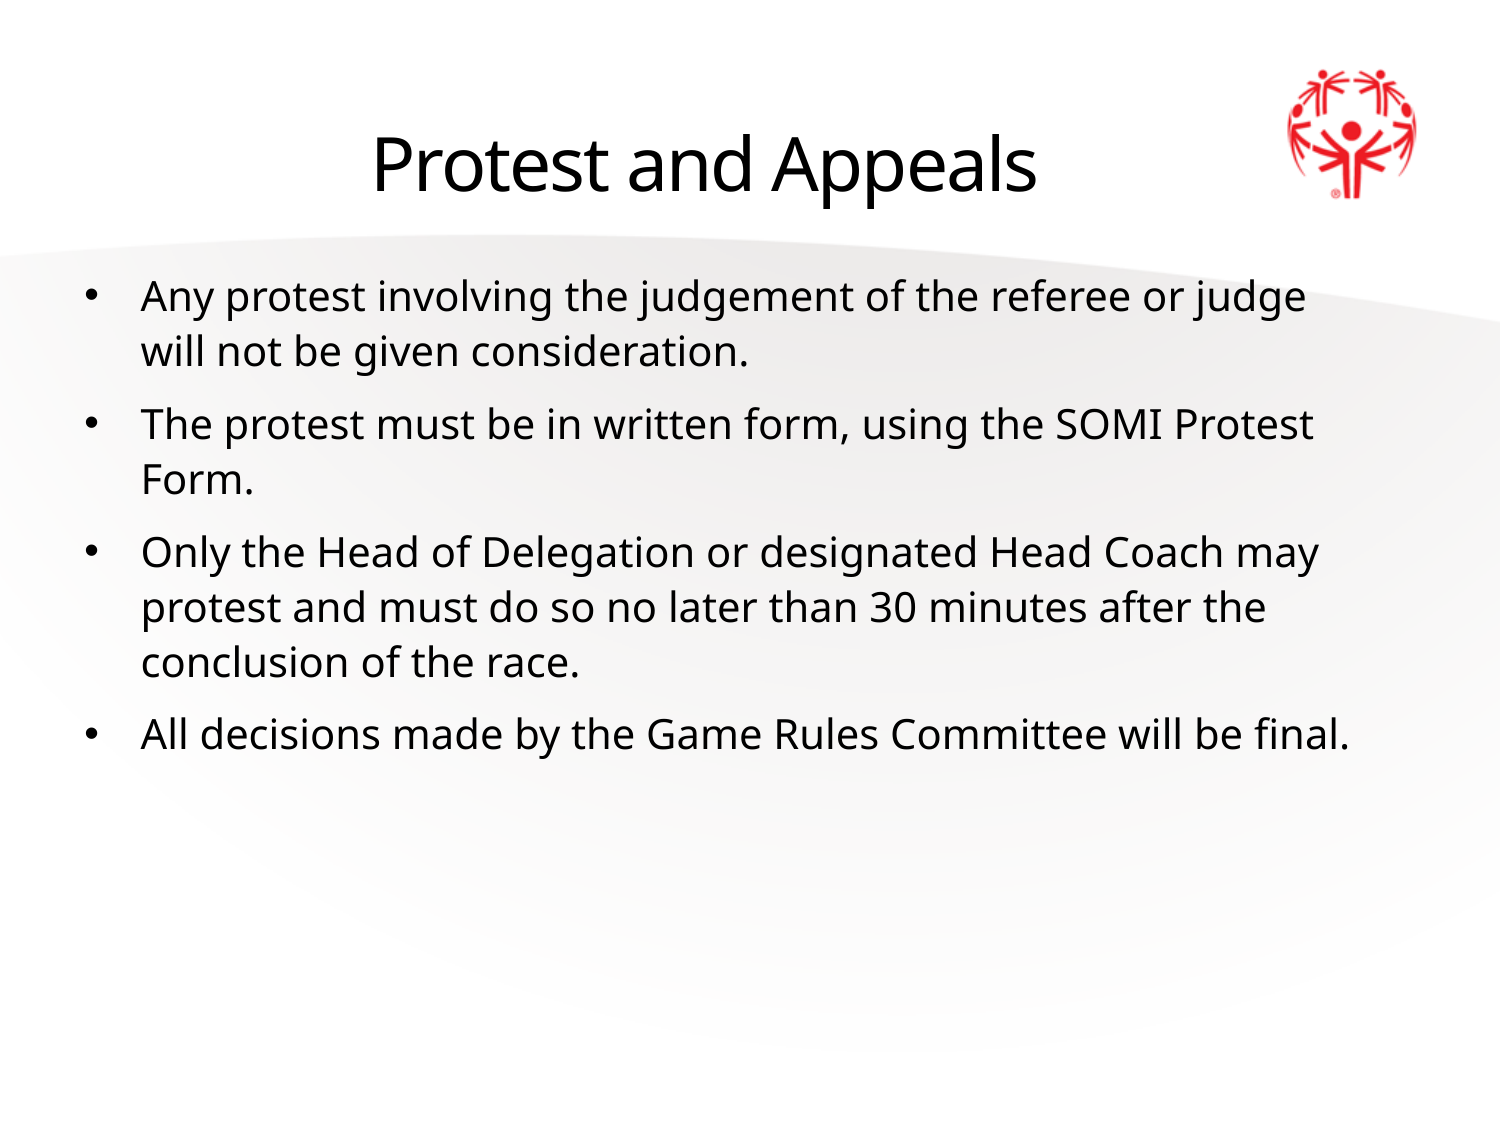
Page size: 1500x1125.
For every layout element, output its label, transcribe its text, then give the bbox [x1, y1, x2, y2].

list Any protest involving the judgement of the referee or judge will not be given consideration. The protest must be in written form, using the SOMI Protest Form. Only the Head of Delegation or designated Head Coach may protest and must do so no later than 30 minutes after the conclusion of the race. All decisions made by the Game Rules Committee will be final. [78, 258, 1361, 953]
title Protest and Appeals [150, 62, 1260, 258]
picture [0, 0, 1500, 1125]
